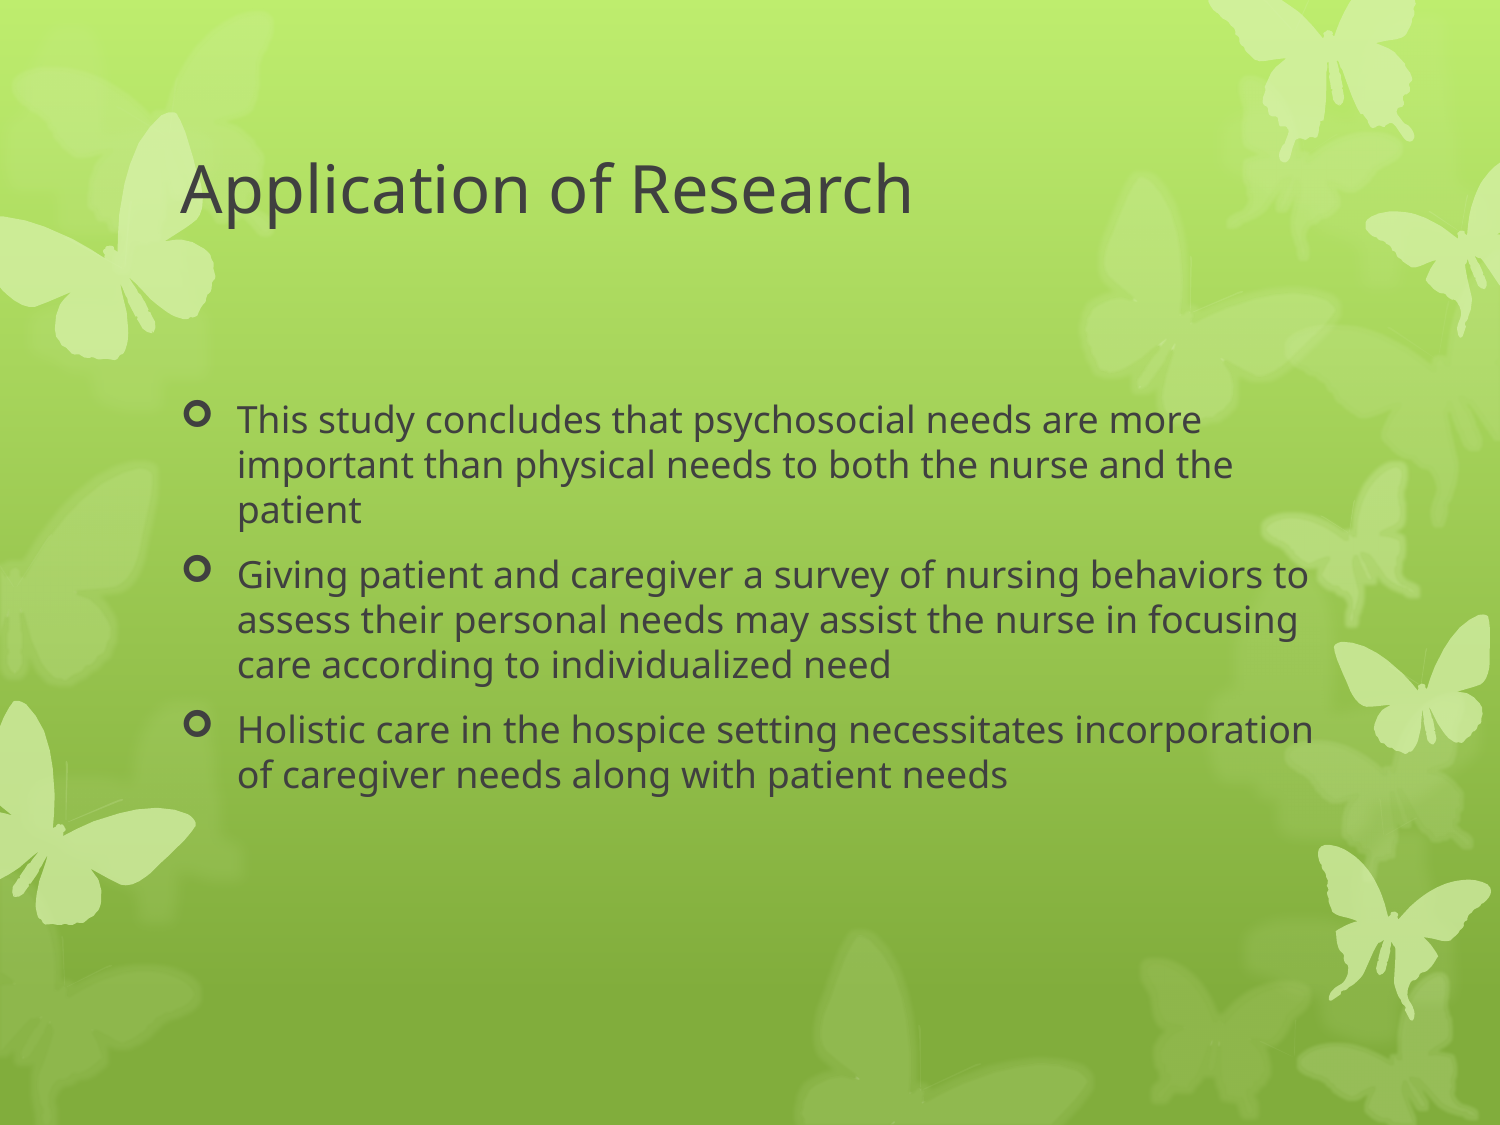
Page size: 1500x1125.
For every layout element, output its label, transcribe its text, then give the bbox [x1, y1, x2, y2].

list This study concludes that psychosocial needs are more important than physical needs to both the nurse and the patient Giving patient and caregiver a survey of nursing behaviors to assess their personal needs may assist the nurse in focusing care according to individualized need Holistic care in the hospice setting necessitates incorporation of caregiver needs along with patient needs [165, 296, 1335, 962]
title Application of Research [165, 110, 1335, 263]
